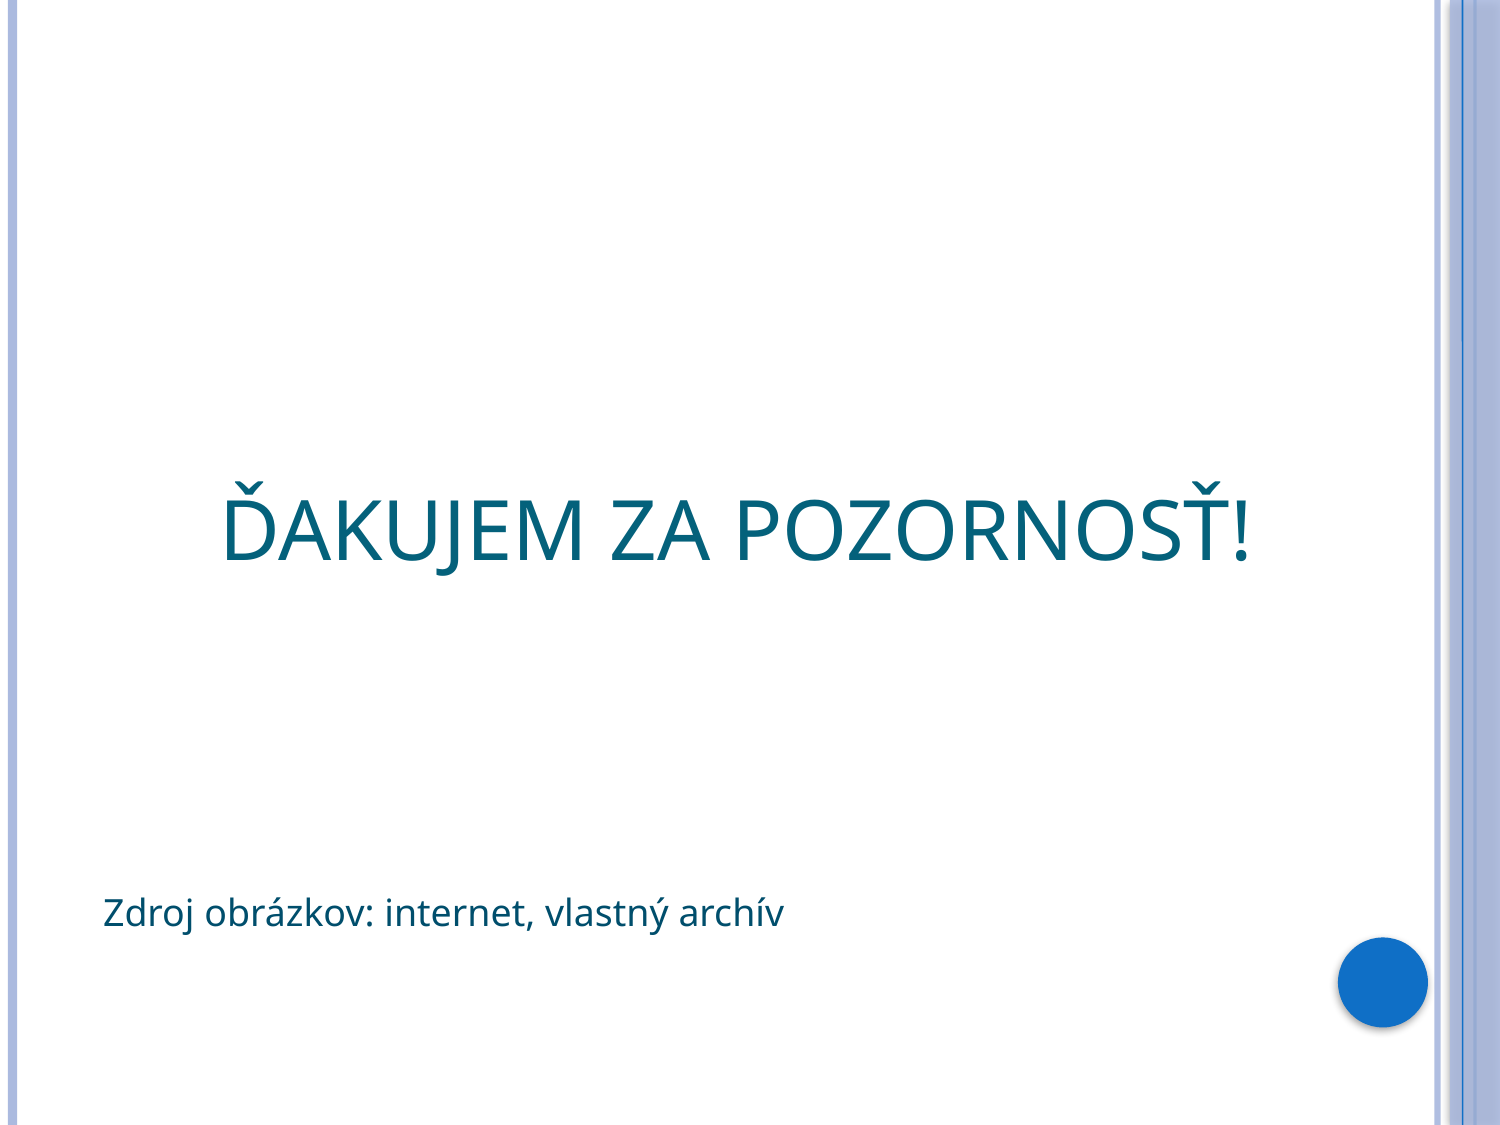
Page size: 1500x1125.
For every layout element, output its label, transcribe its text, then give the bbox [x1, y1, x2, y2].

title Ďakujem za pozornosť! [123, 397, 1349, 585]
text_box Zdroj obrázkov: internet, vlastný archív [88, 881, 904, 942]
